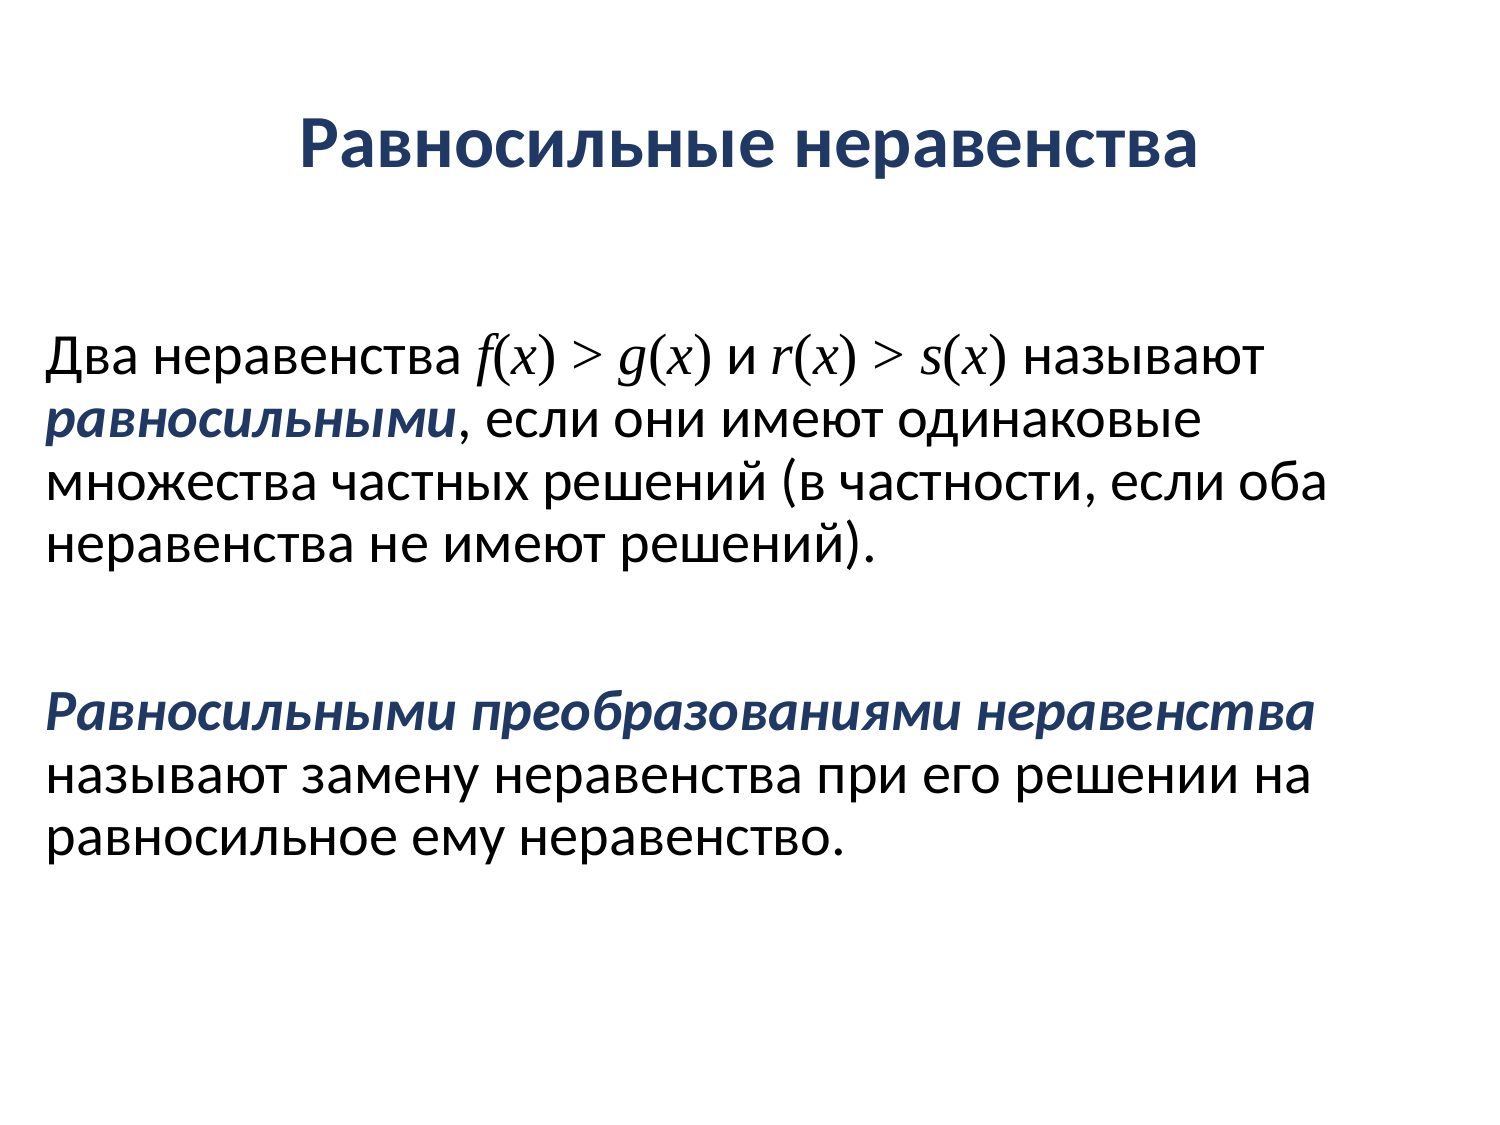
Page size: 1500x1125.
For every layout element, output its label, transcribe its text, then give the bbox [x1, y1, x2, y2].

list Два неравенства f(x) > g(x) и r(x) > s(x) называют равносильными, если они имеют одинаковые множества частных решений (в частности, если оба неравенства не имеют решений). Равносильными преобразованиями неравенства называют замену неравенства при его решении на равносильное ему неравенство. [30, 316, 1481, 979]
title Равносильные неравенства [0, 68, 1500, 219]
